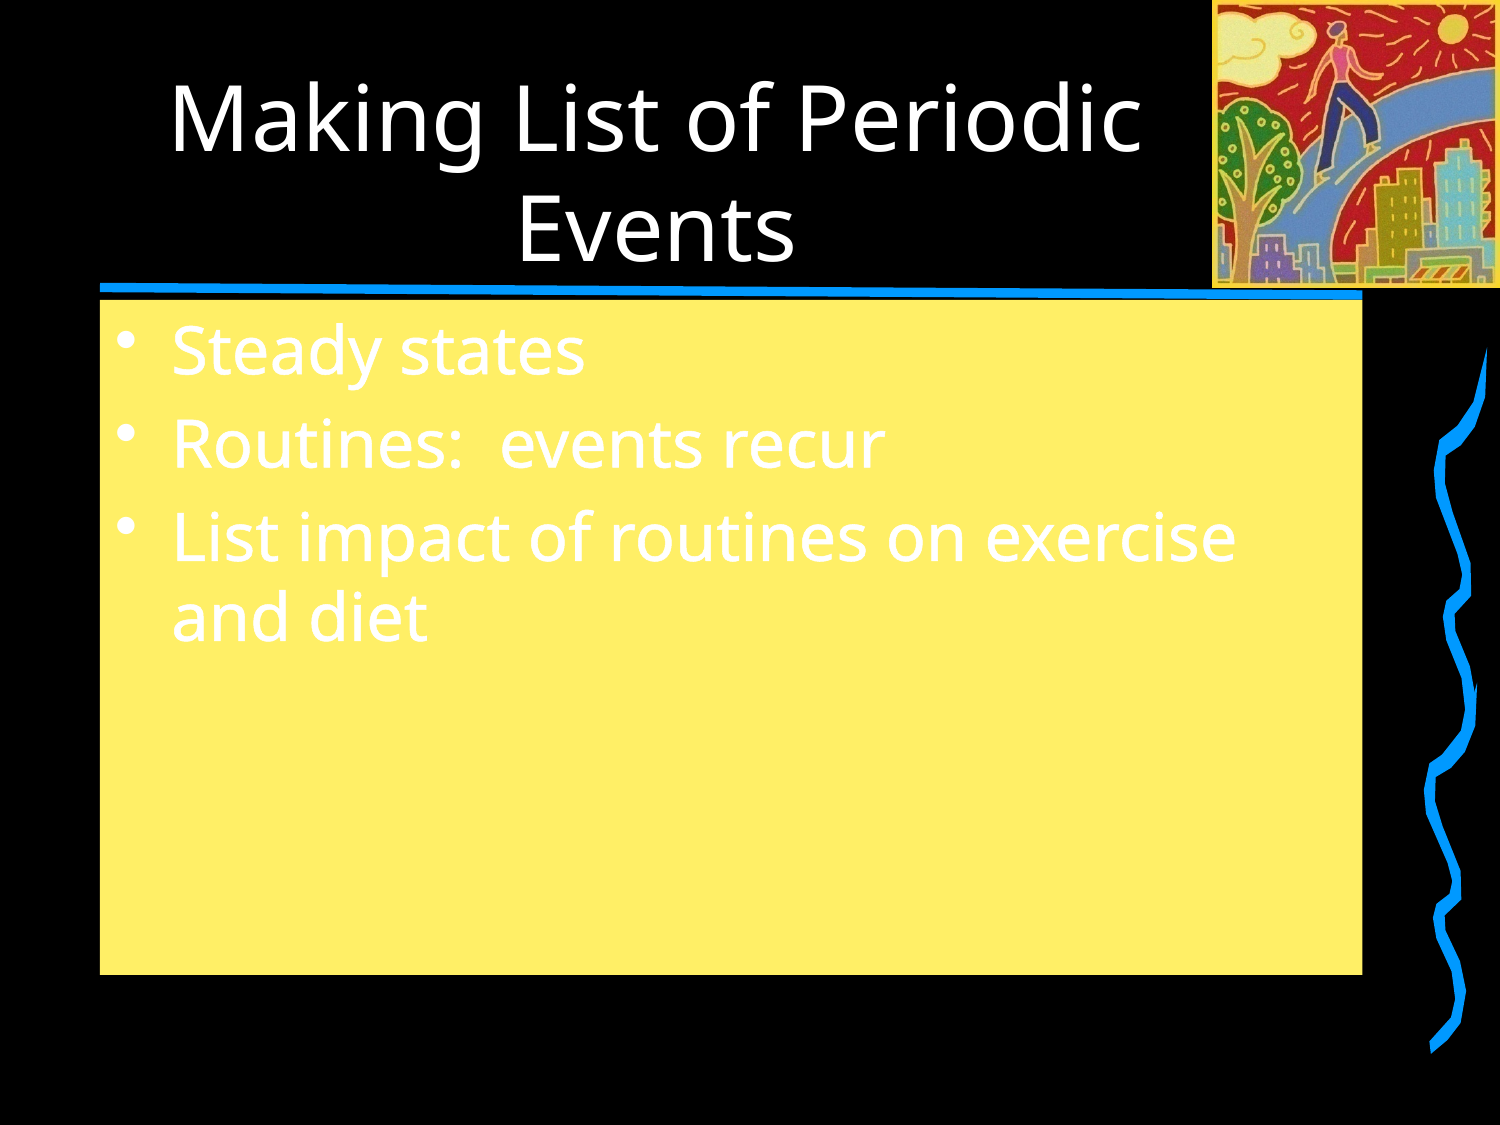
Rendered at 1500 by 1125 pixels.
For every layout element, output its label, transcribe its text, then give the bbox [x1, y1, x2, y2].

list Steady states Routines: events recur List impact of routines on exercise and diet [99, 299, 1363, 976]
title Making List of Periodic Events [99, 0, 1213, 288]
picture [1213, 0, 1500, 288]
